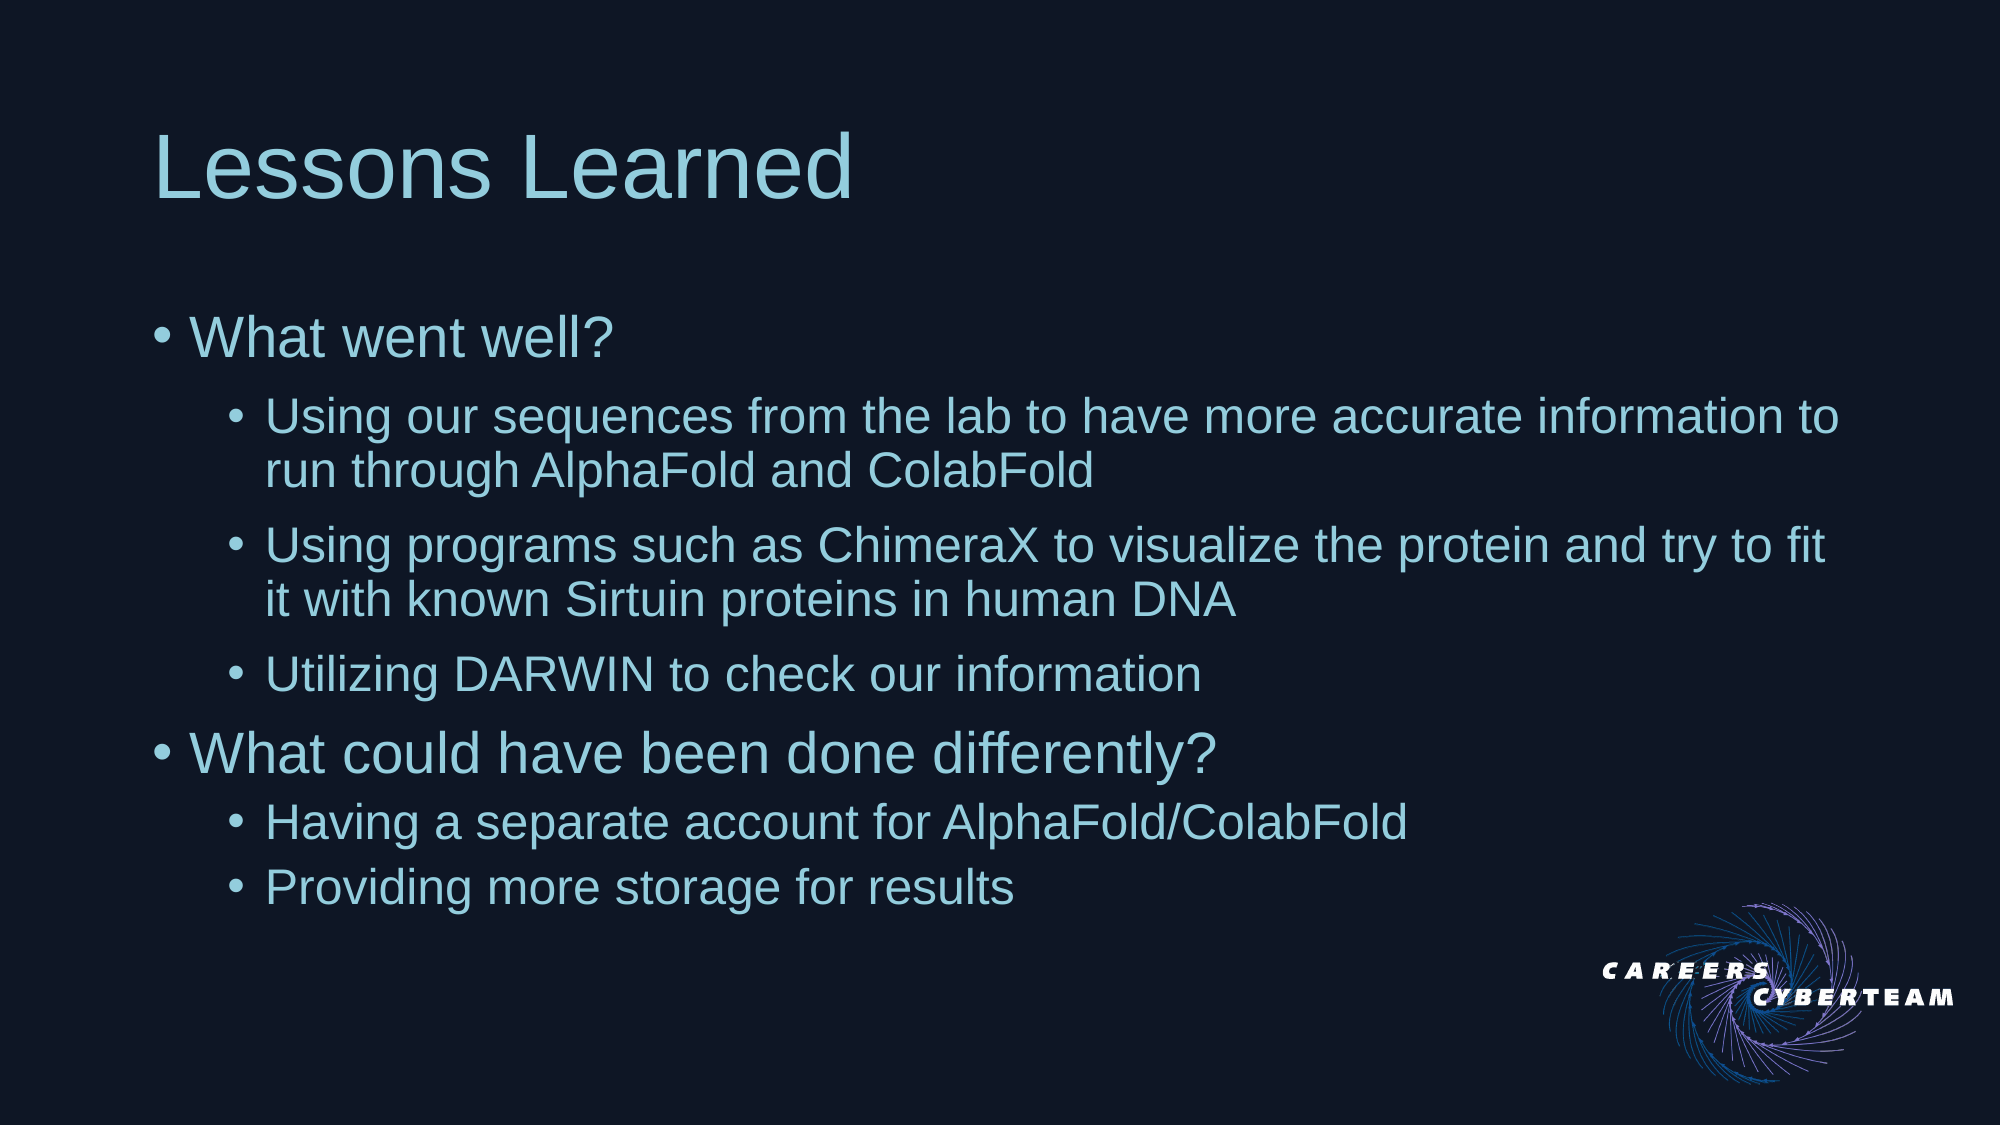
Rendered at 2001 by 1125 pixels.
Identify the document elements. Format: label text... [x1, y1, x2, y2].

list What went well? Using our sequences from the lab to have more accurate information to run through AlphaFold and ColabFold Using programs such as ChimeraX to visualize the protein and try to fit it with known Sirtuin proteins in human DNA Utilizing DARWIN to check our information What could have been done differently? Having a separate account for AlphaFold/ColabFold Providing more storage for results [137, 299, 1863, 1014]
picture [1556, 899, 1965, 1088]
title Lessons Learned [137, 59, 1863, 278]
